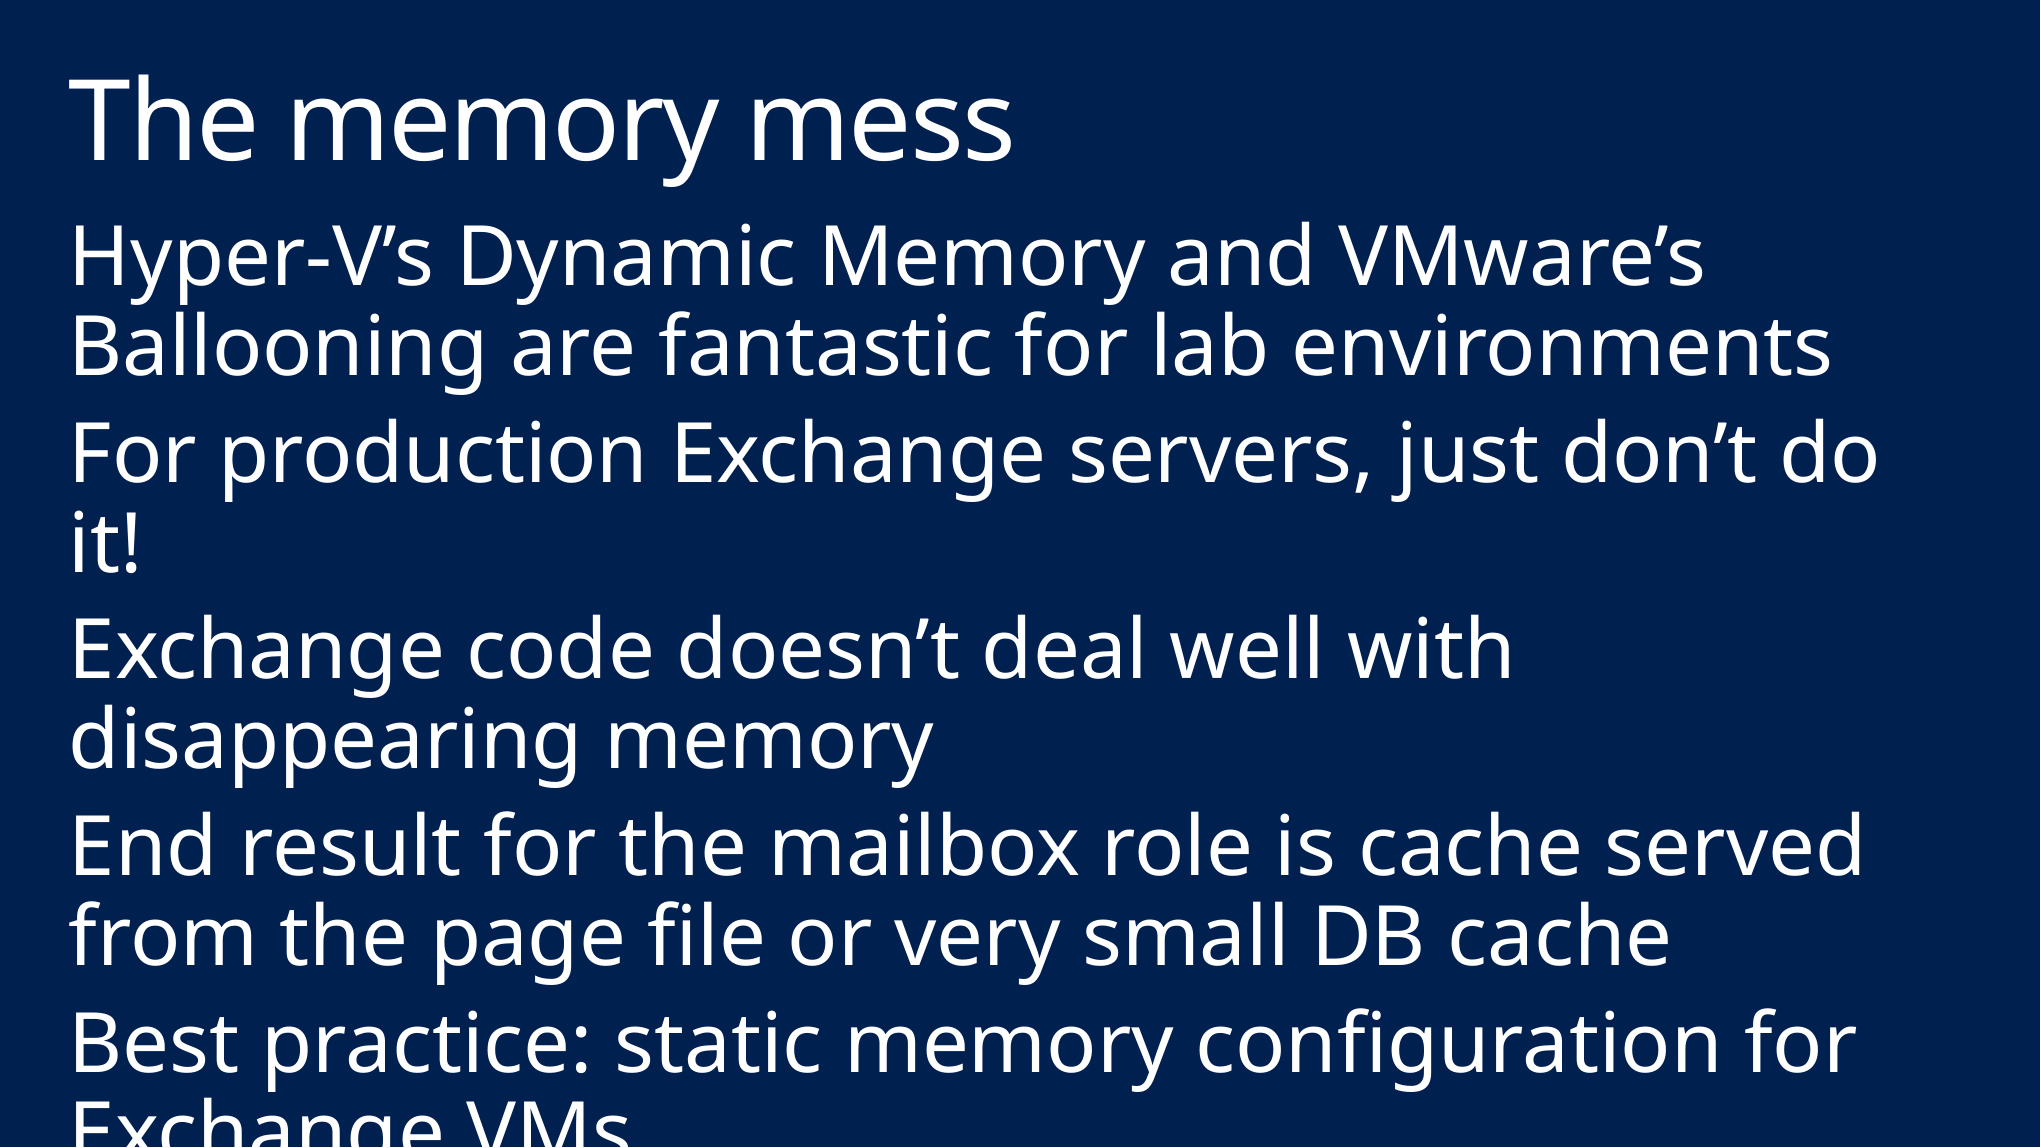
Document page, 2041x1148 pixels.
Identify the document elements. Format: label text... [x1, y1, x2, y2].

title The memory mess [45, 48, 1996, 198]
list Hyper-V’s Dynamic Memory and VMware’s Ballooning are fantastic for lab environments For production Exchange servers, just don’t do it! Exchange code doesn’t deal well with disappearing memory End result for the mailbox role is cache served from the page file or very small DB cache Best practice: static memory configuration for Exchange VMs [45, 198, 1996, 543]
